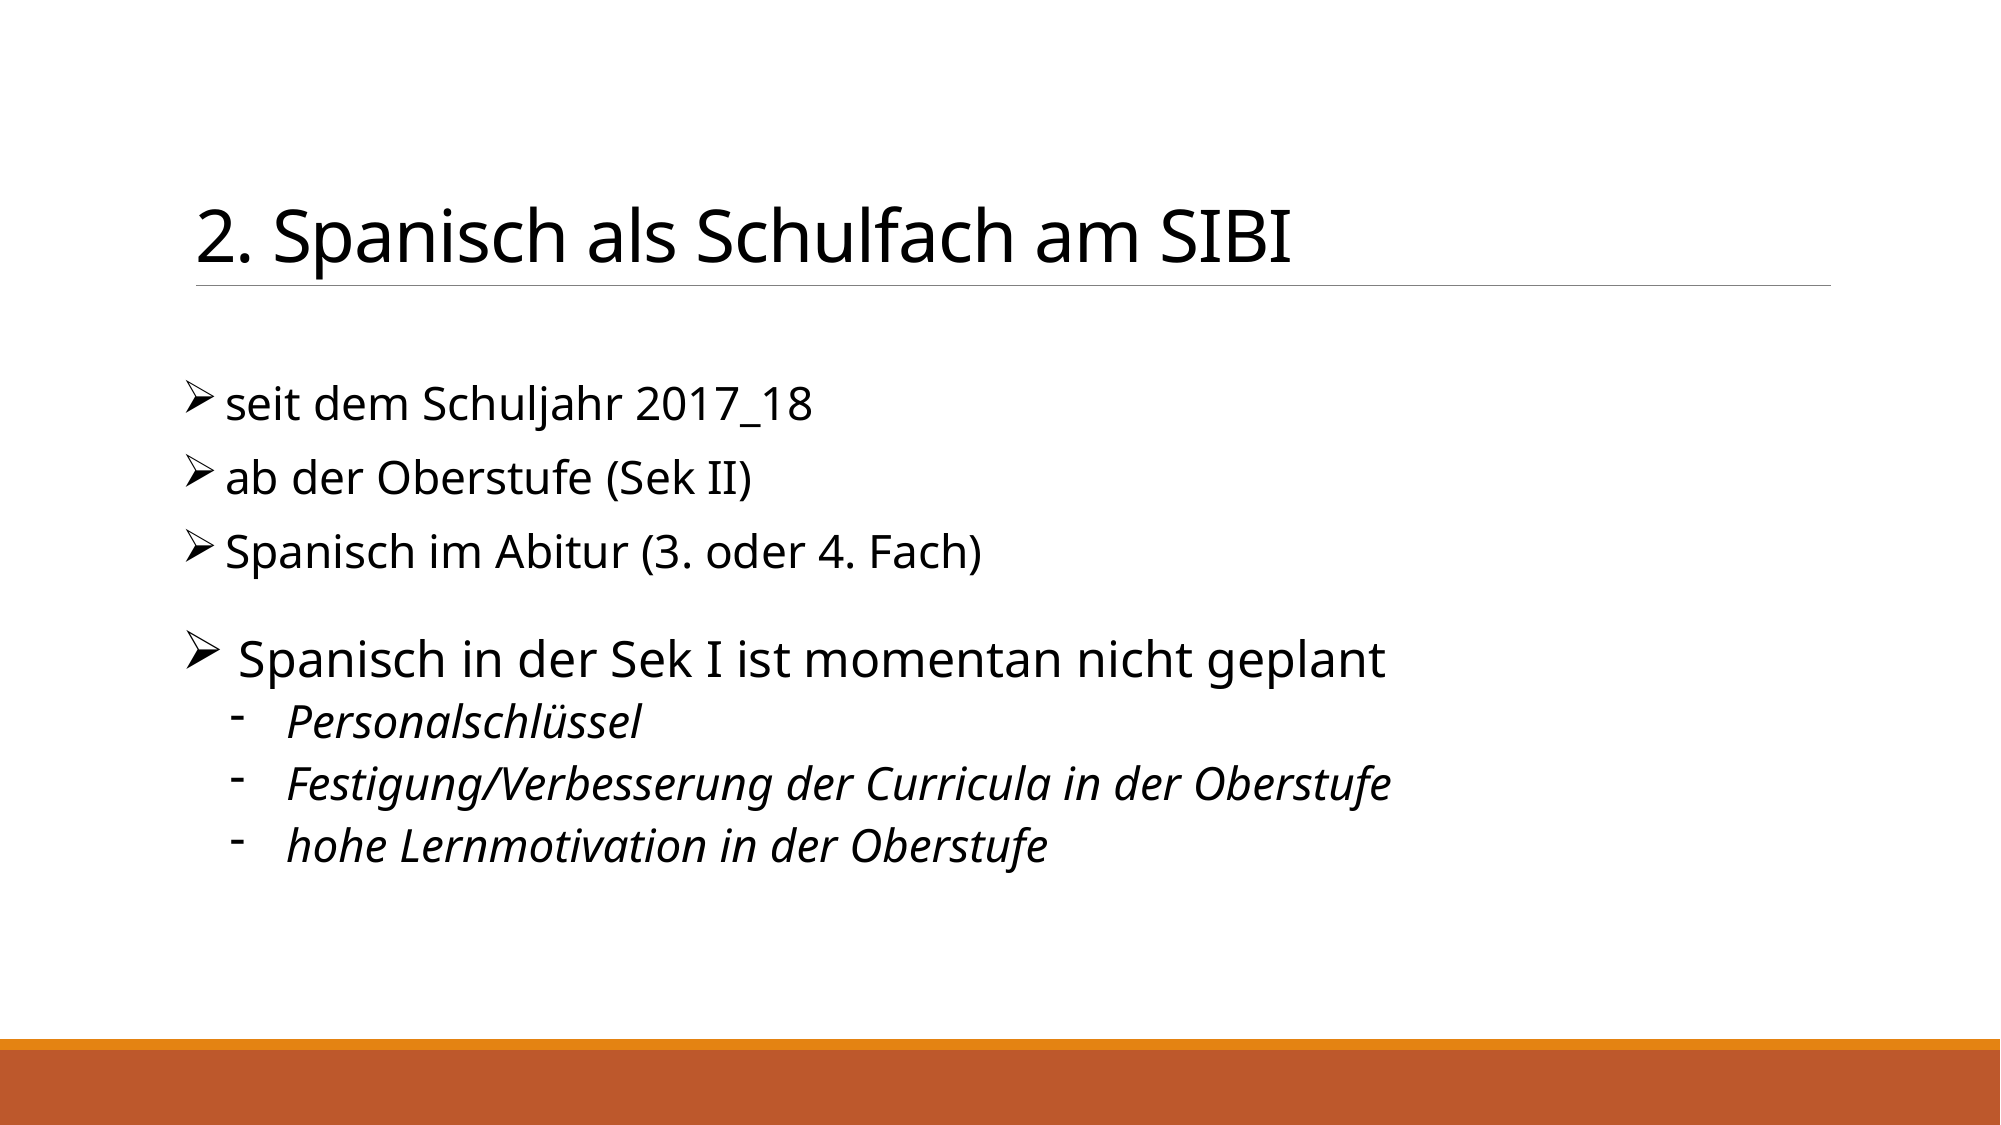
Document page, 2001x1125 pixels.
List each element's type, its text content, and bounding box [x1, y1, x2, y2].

text_box Personalschlüssel Festigung/Verbesserung der Curricula in der Oberstufe hohe Lernmotivation in der Oberstufe [181, 691, 1832, 905]
title 2. Spanisch als Schulfach am SIBI [180, 47, 1830, 285]
text_box Spanisch in der Sek I ist momentan nicht geplant [181, 623, 1832, 691]
list seit dem Schuljahr 2017_18 ab der Oberstufe (Sek II) Spanisch im Abitur (3. oder 4. Fach) [181, 305, 1832, 588]
